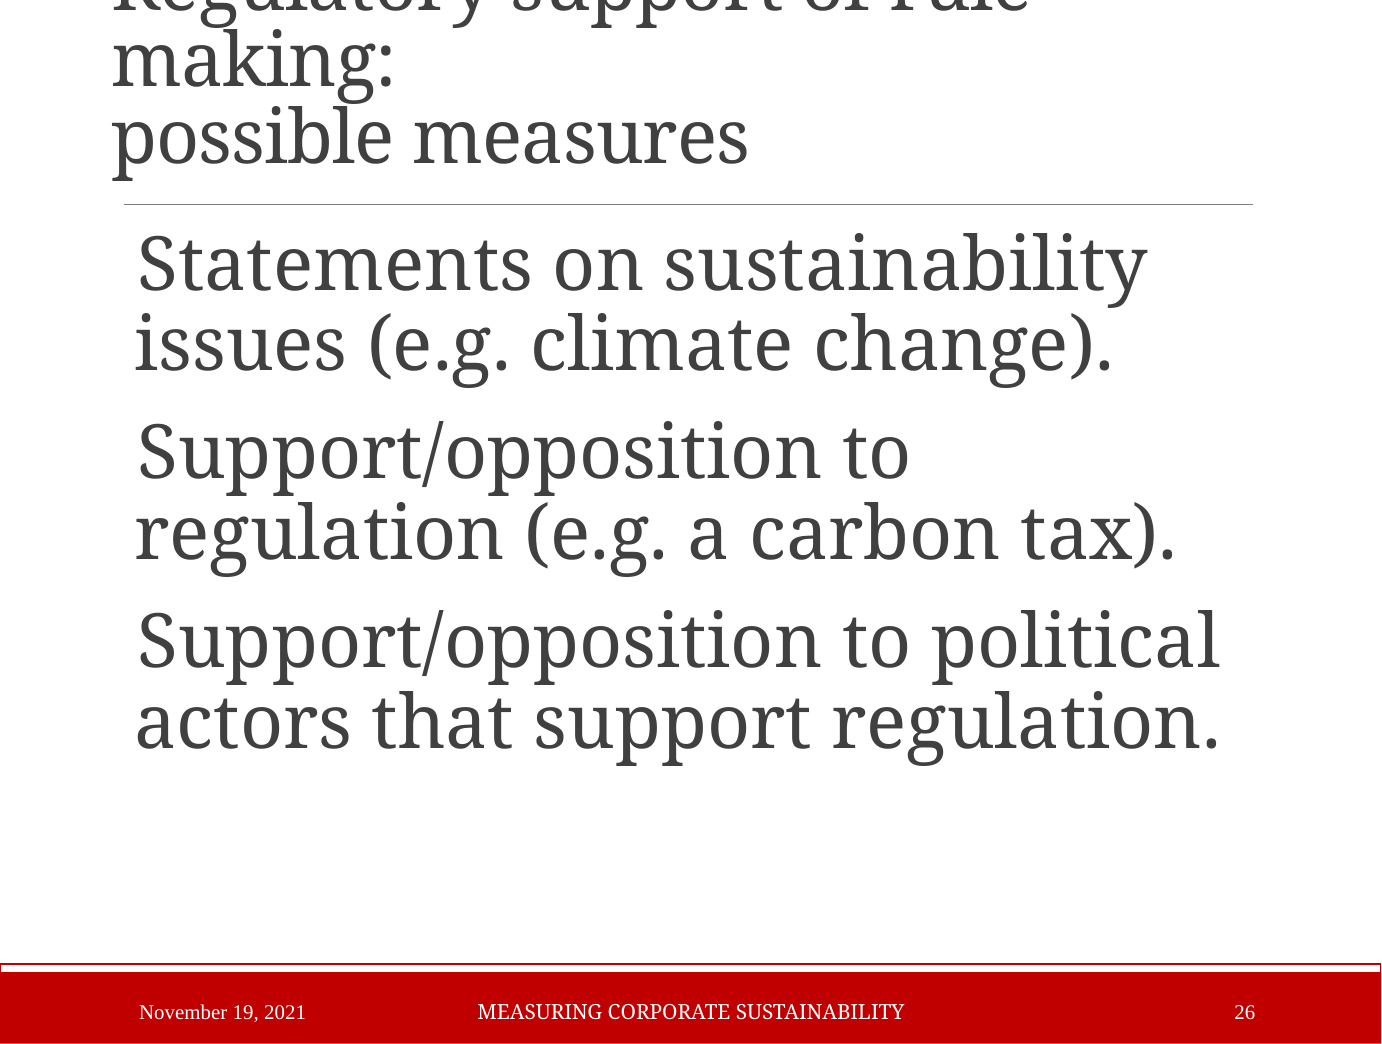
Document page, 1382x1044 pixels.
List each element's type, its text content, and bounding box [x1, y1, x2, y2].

list Statements on sustainability issues (e.g. climate change). Support/opposition to regulation (e.g. a carbon tax). Support/opposition to political actors that support regulation. [120, 217, 1261, 906]
title Regulatory support of rule making: possible measures [96, 21, 1236, 187]
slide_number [124, 983, 405, 1039]
footer Measuring Corporate Sustainability [417, 983, 965, 1039]
slide_number 26 [1121, 983, 1271, 1039]
